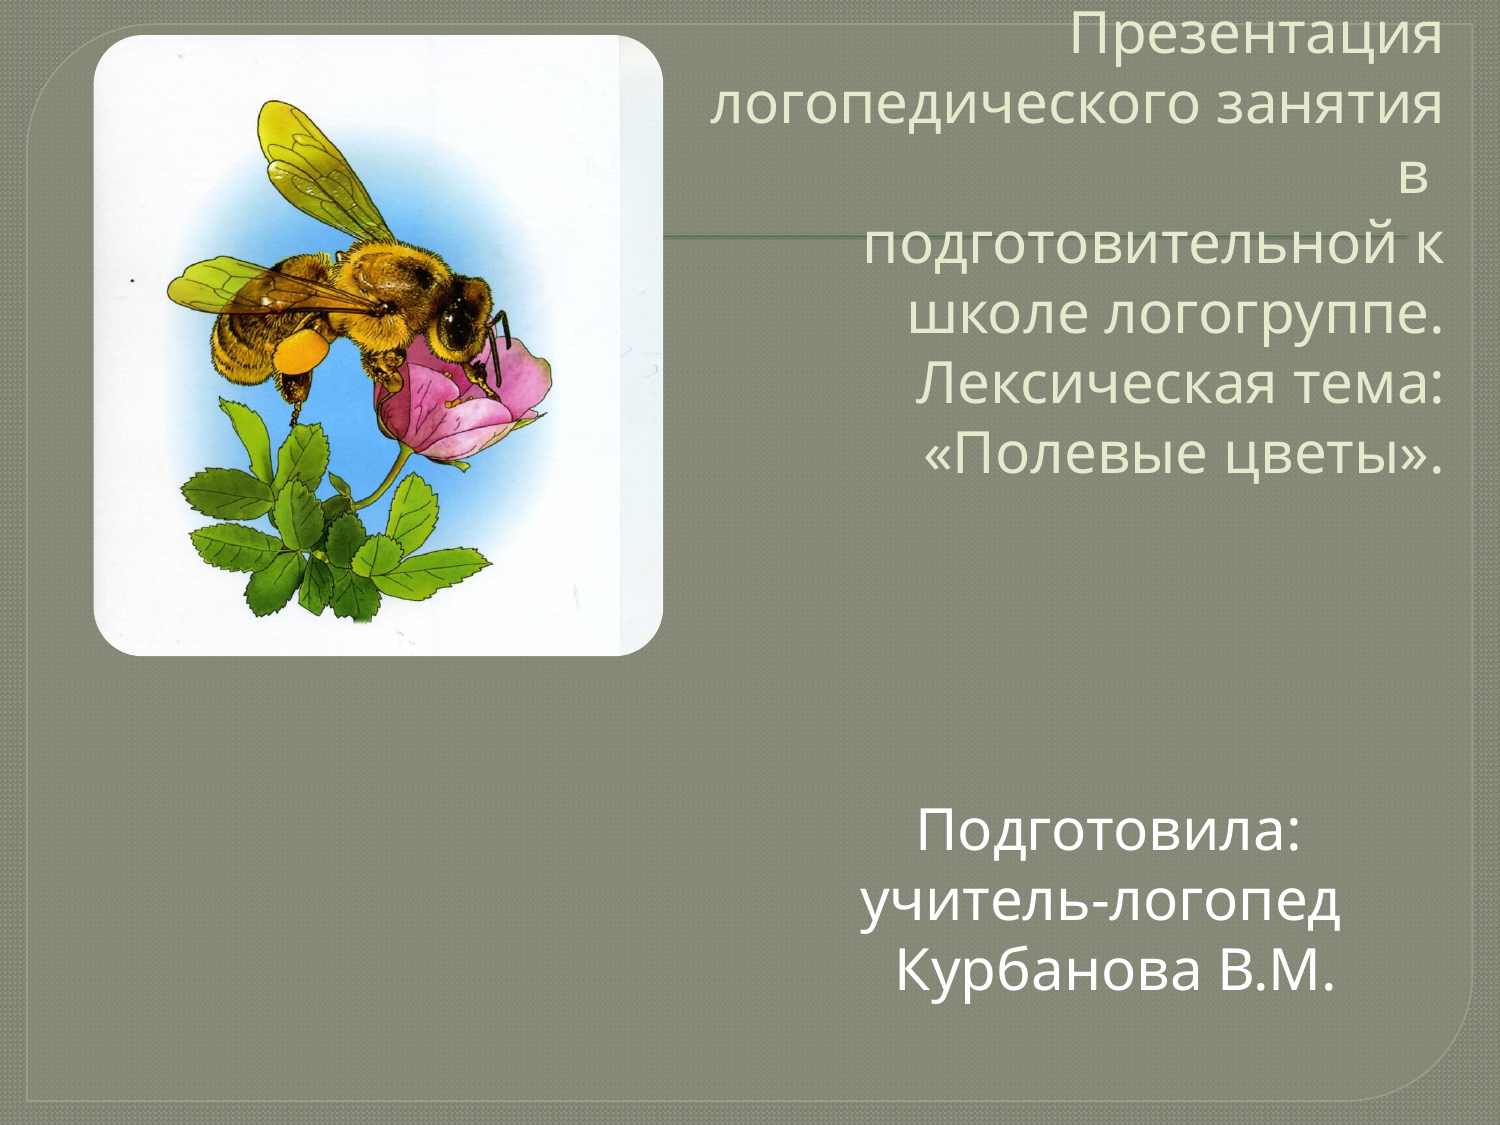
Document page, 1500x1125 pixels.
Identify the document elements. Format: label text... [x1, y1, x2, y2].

title Презентация логопедического занятия в подготовительной к школе логогруппе. Лексическая тема: «Полевые цветы». [667, 0, 1461, 493]
picture [93, 34, 664, 657]
list Подготовила: учитель-логопед Курбанова В.М. [785, 785, 1432, 1125]
